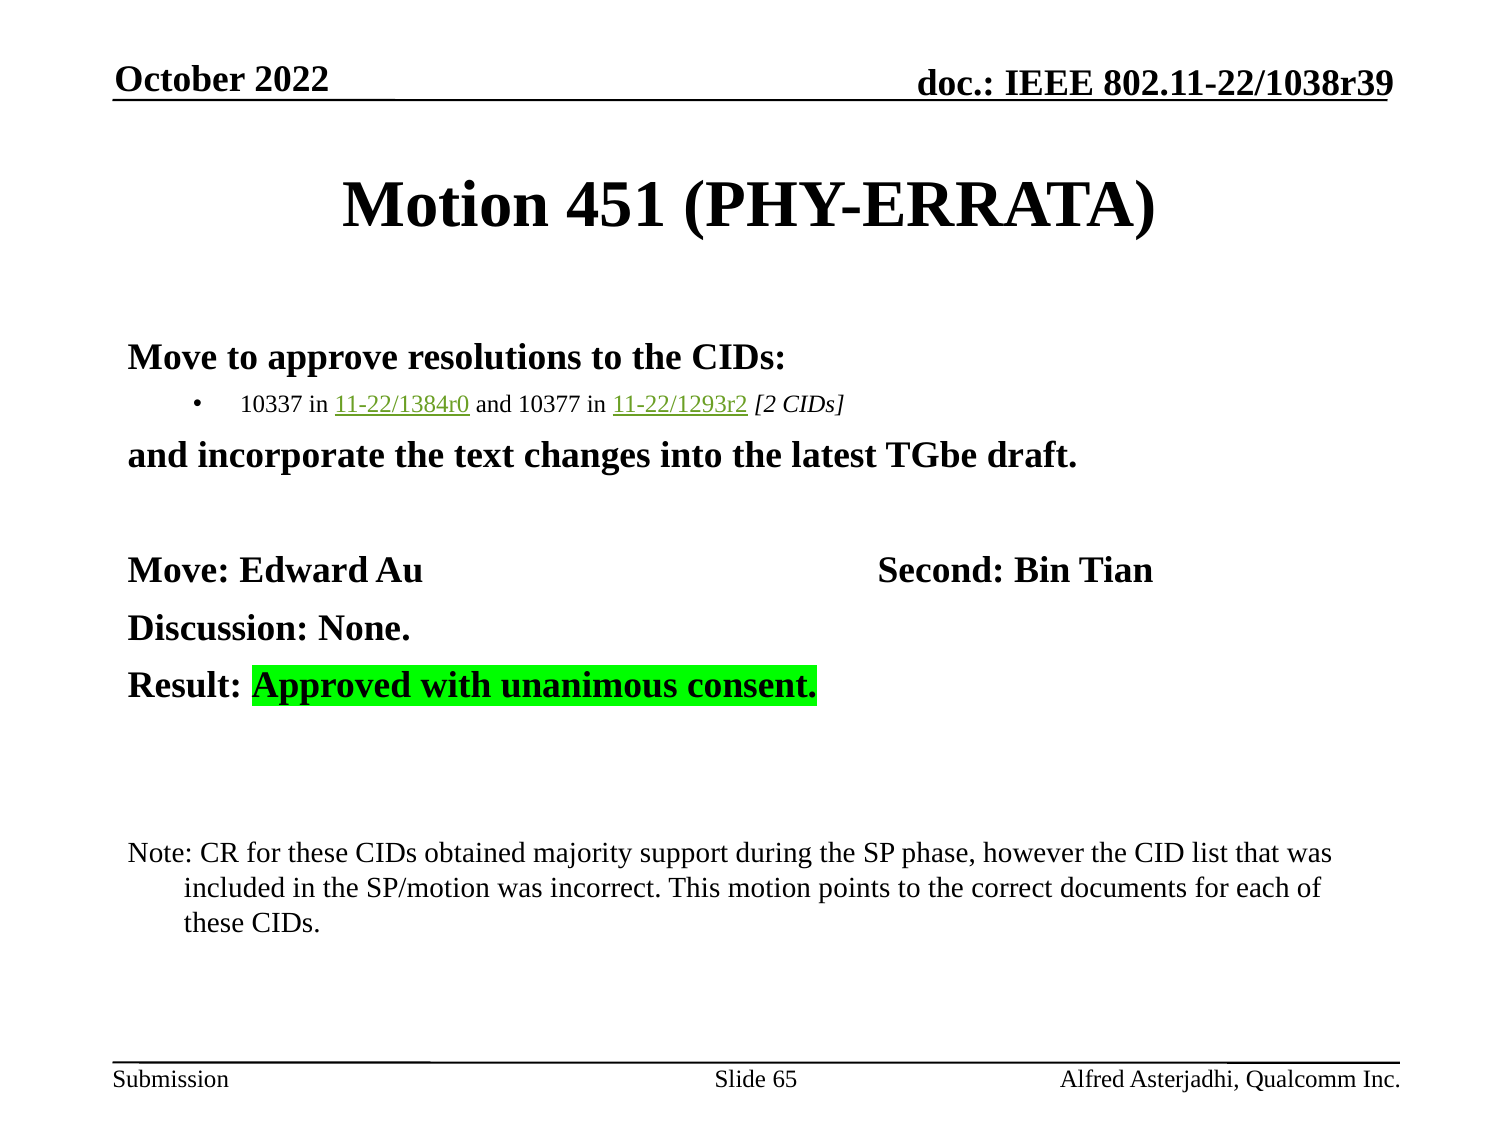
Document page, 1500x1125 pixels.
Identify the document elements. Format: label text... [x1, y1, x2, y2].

footer Alfred Asterjadhi, Qualcomm Inc. [878, 1061, 1402, 1093]
slide_number Slide 65 [712, 1061, 800, 1123]
list Move to approve resolutions to the CIDs: 10337 in 11-22/1384r0 and 10377 in 11-22/1293r2 [2 CIDs] and incorporate the text changes into the latest TGbe draft. Move: Edward Au Second: Bin Tian Discussion: None. Result: Approved with unanimous consent. Note: CR for these CIDs obtained majority support during the SP phase, however the CID list that was included in the SP/motion was incorrect. This motion points to the correct documents for each of these CIDs. [112, 324, 1388, 1063]
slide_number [114, 54, 423, 100]
title Motion 451 (PHY-ERRATA) [112, 112, 1388, 288]
